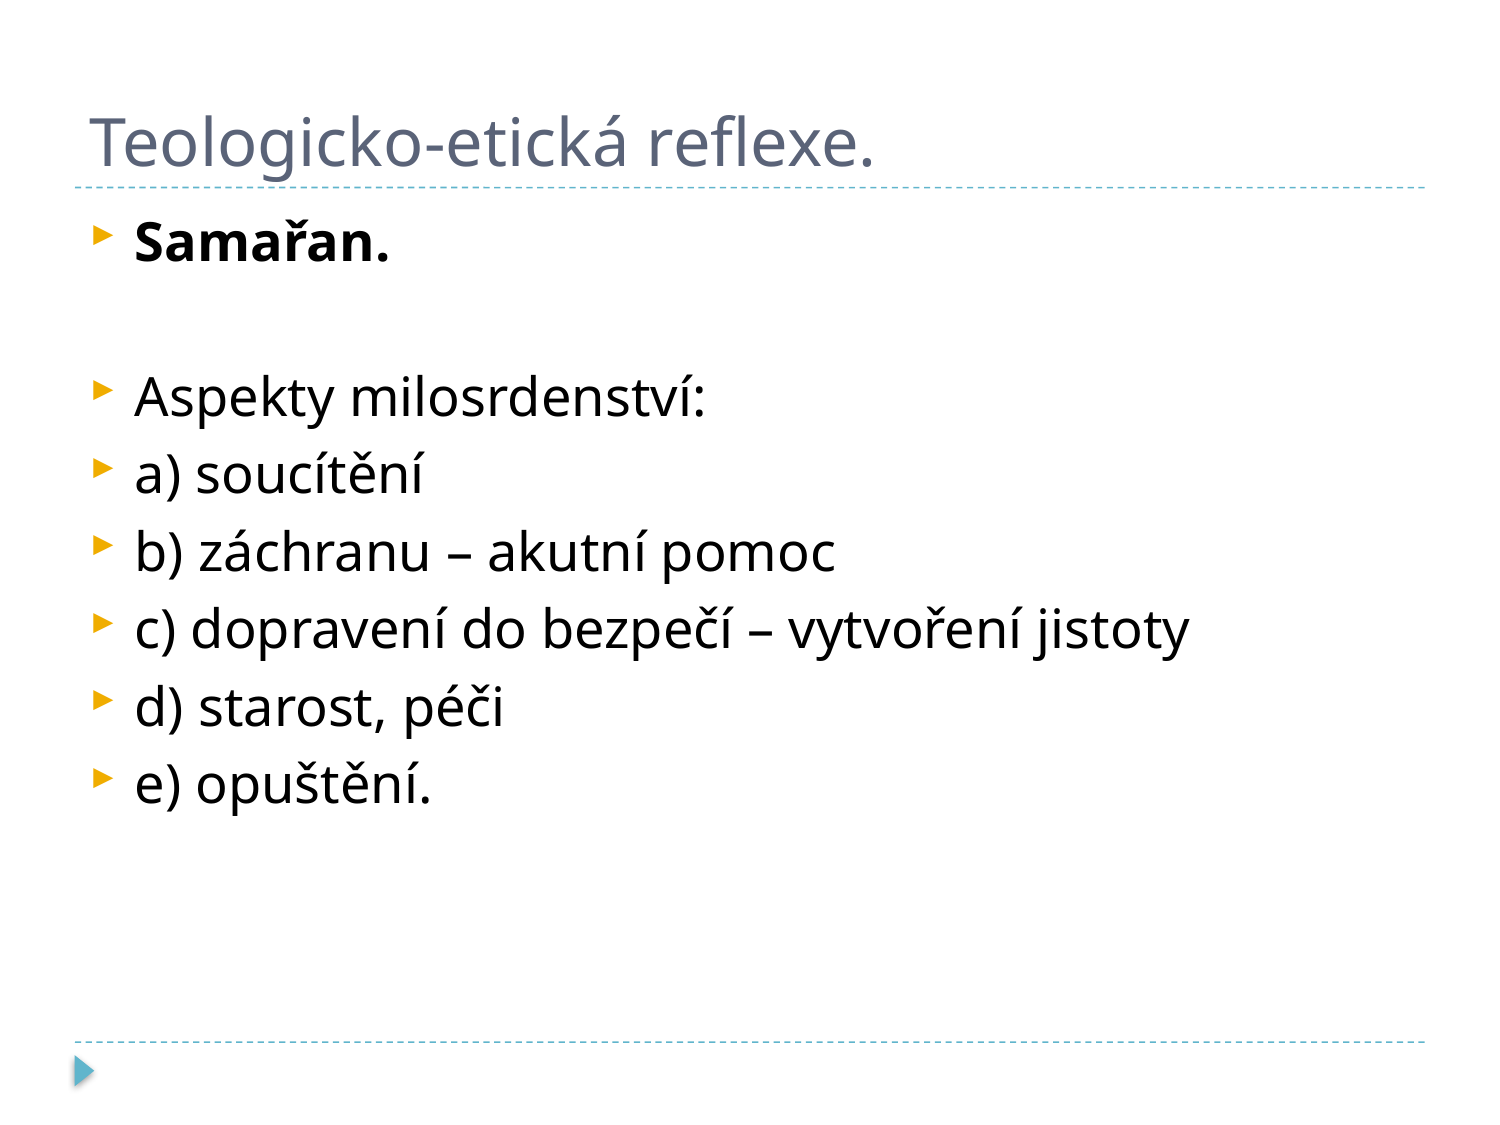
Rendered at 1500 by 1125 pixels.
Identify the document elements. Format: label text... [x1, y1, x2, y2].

title Teologicko-etická reflexe. [75, 24, 1425, 188]
list Samařan. Aspekty milosrdenství: a) soucítění b) záchranu – akutní pomoc c) dopravení do bezpečí – vytvoření jistoty d) starost, péči e) opuštění. [75, 200, 1425, 1010]
